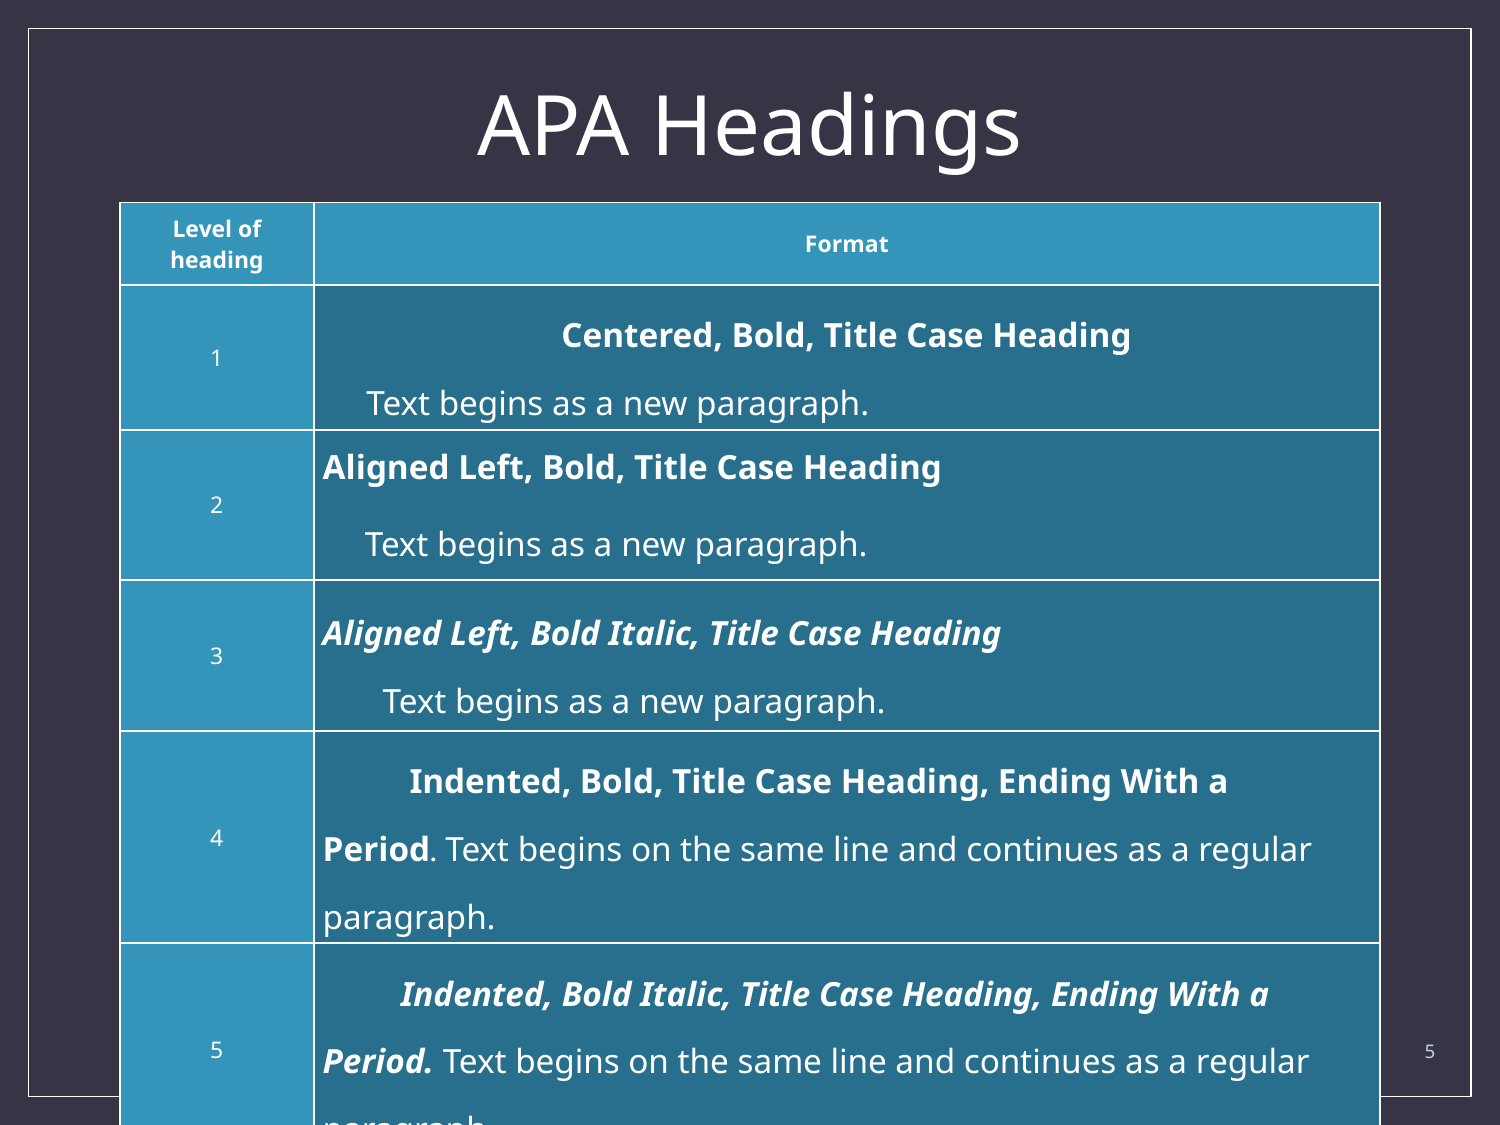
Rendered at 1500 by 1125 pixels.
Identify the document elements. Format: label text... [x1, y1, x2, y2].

table_cell Indented, Bold Italic, Title Case Heading, Ending With a Period. Text begins on the same line and continues as a regular paragraph. [315, 944, 1379, 1125]
table_cell Indented, Bold, Title Case Heading, Ending With a Period. Text begins on the same line and continues as a regular paragraph. [315, 732, 1379, 942]
table_cell 1 [121, 286, 313, 429]
table_cell 2 [121, 431, 313, 579]
table_cell 5 [121, 944, 313, 1125]
table_cell 4 [121, 732, 313, 942]
table_cell 3 [121, 581, 313, 730]
table_cell Aligned Left, Bold Italic, Title Case Heading Text begins as a new paragraph. [315, 581, 1379, 730]
table_cell Aligned Left, Bold, Title Case Heading Text begins as a new paragraph. [315, 431, 1379, 579]
table_header Format [315, 203, 1379, 284]
title APA Headings [120, 54, 1380, 202]
slide_number 5 [1381, 1027, 1451, 1073]
table_header Level of heading [121, 203, 313, 284]
table_cell Centered, Bold, Title Case Heading Text begins as a new paragraph. [315, 286, 1379, 429]
